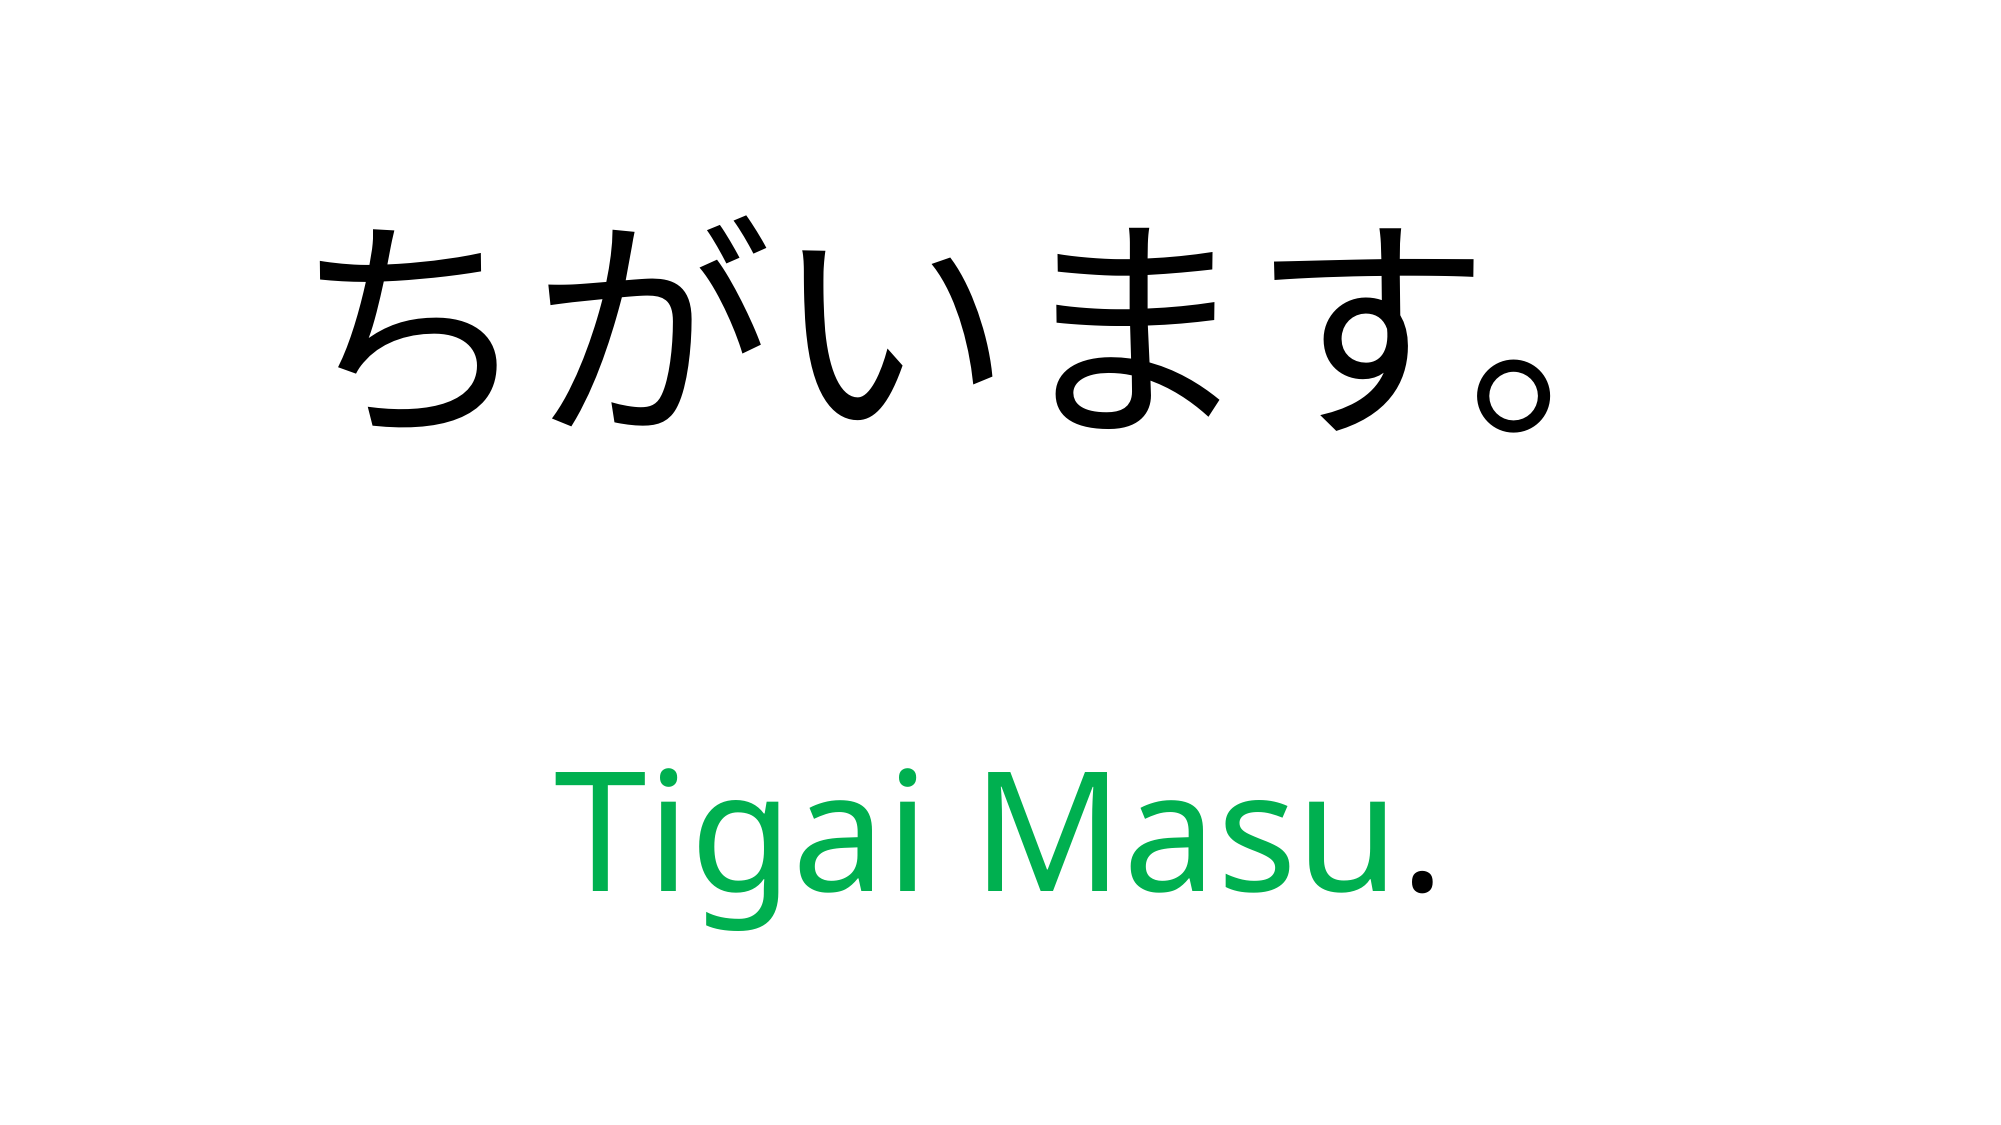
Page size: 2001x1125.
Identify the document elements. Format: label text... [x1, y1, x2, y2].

title ちがいます。 [137, 22, 1863, 660]
subtitle Tigai Masu. [137, 687, 1863, 987]
